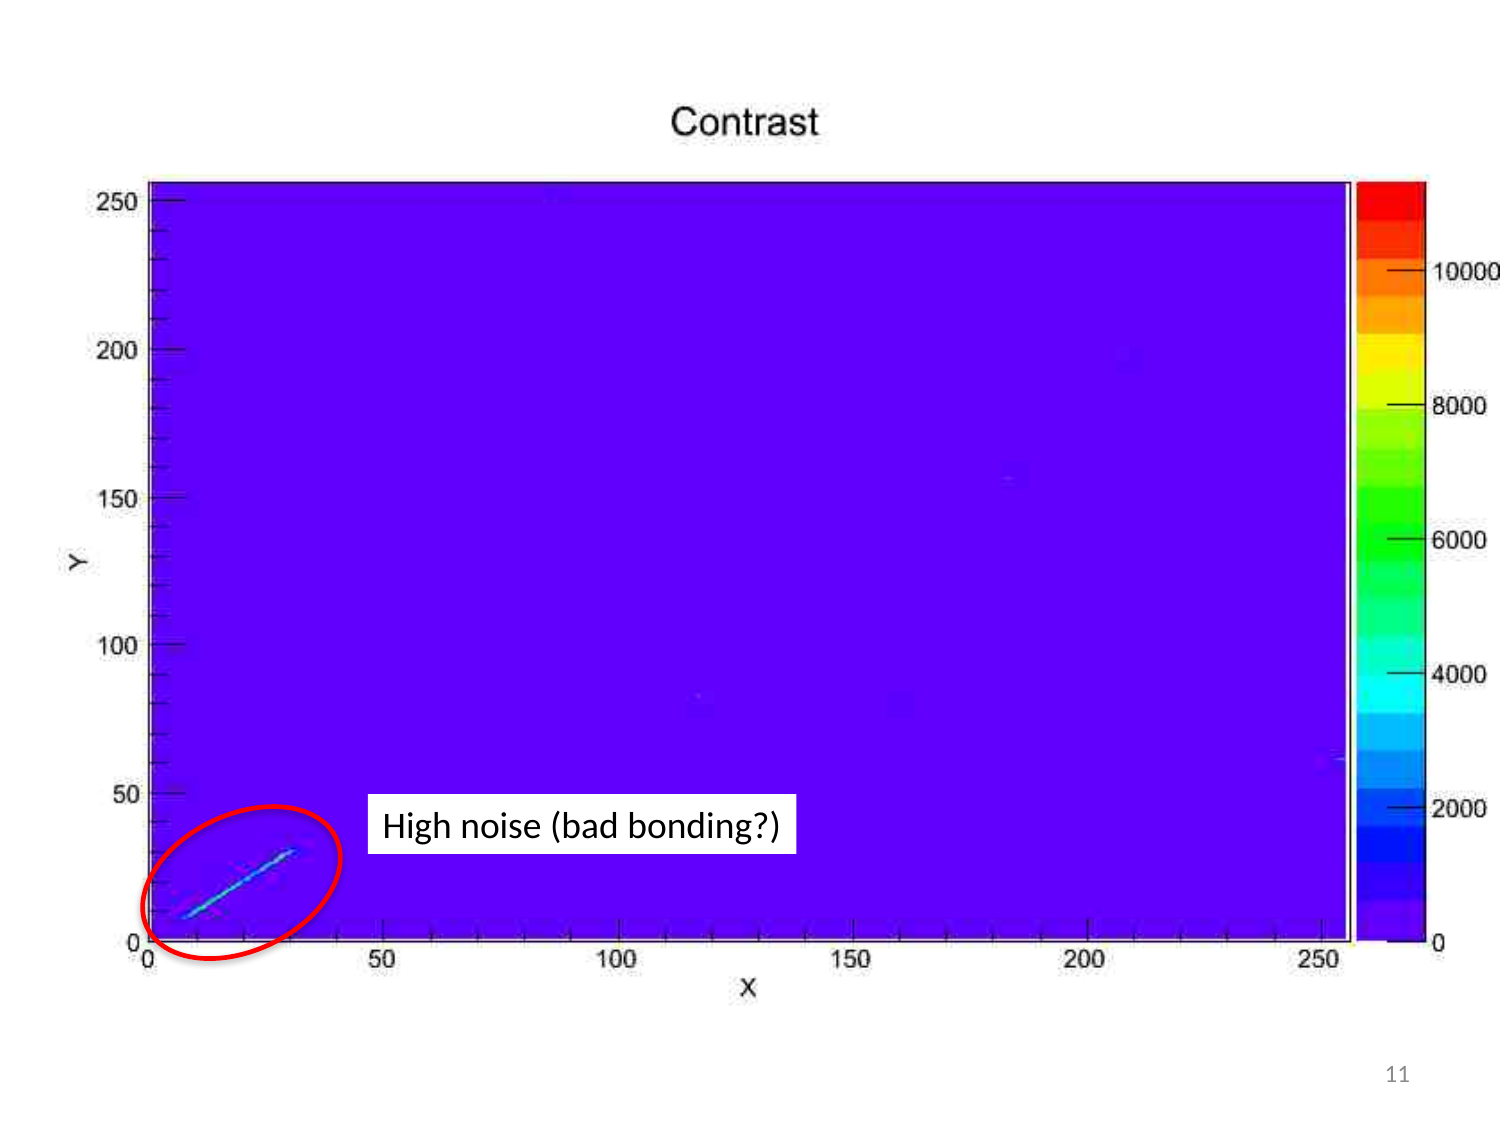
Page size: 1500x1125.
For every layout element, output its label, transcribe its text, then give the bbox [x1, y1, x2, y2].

slide_number 11 [1074, 1043, 1425, 1103]
picture [0, 89, 1500, 1036]
